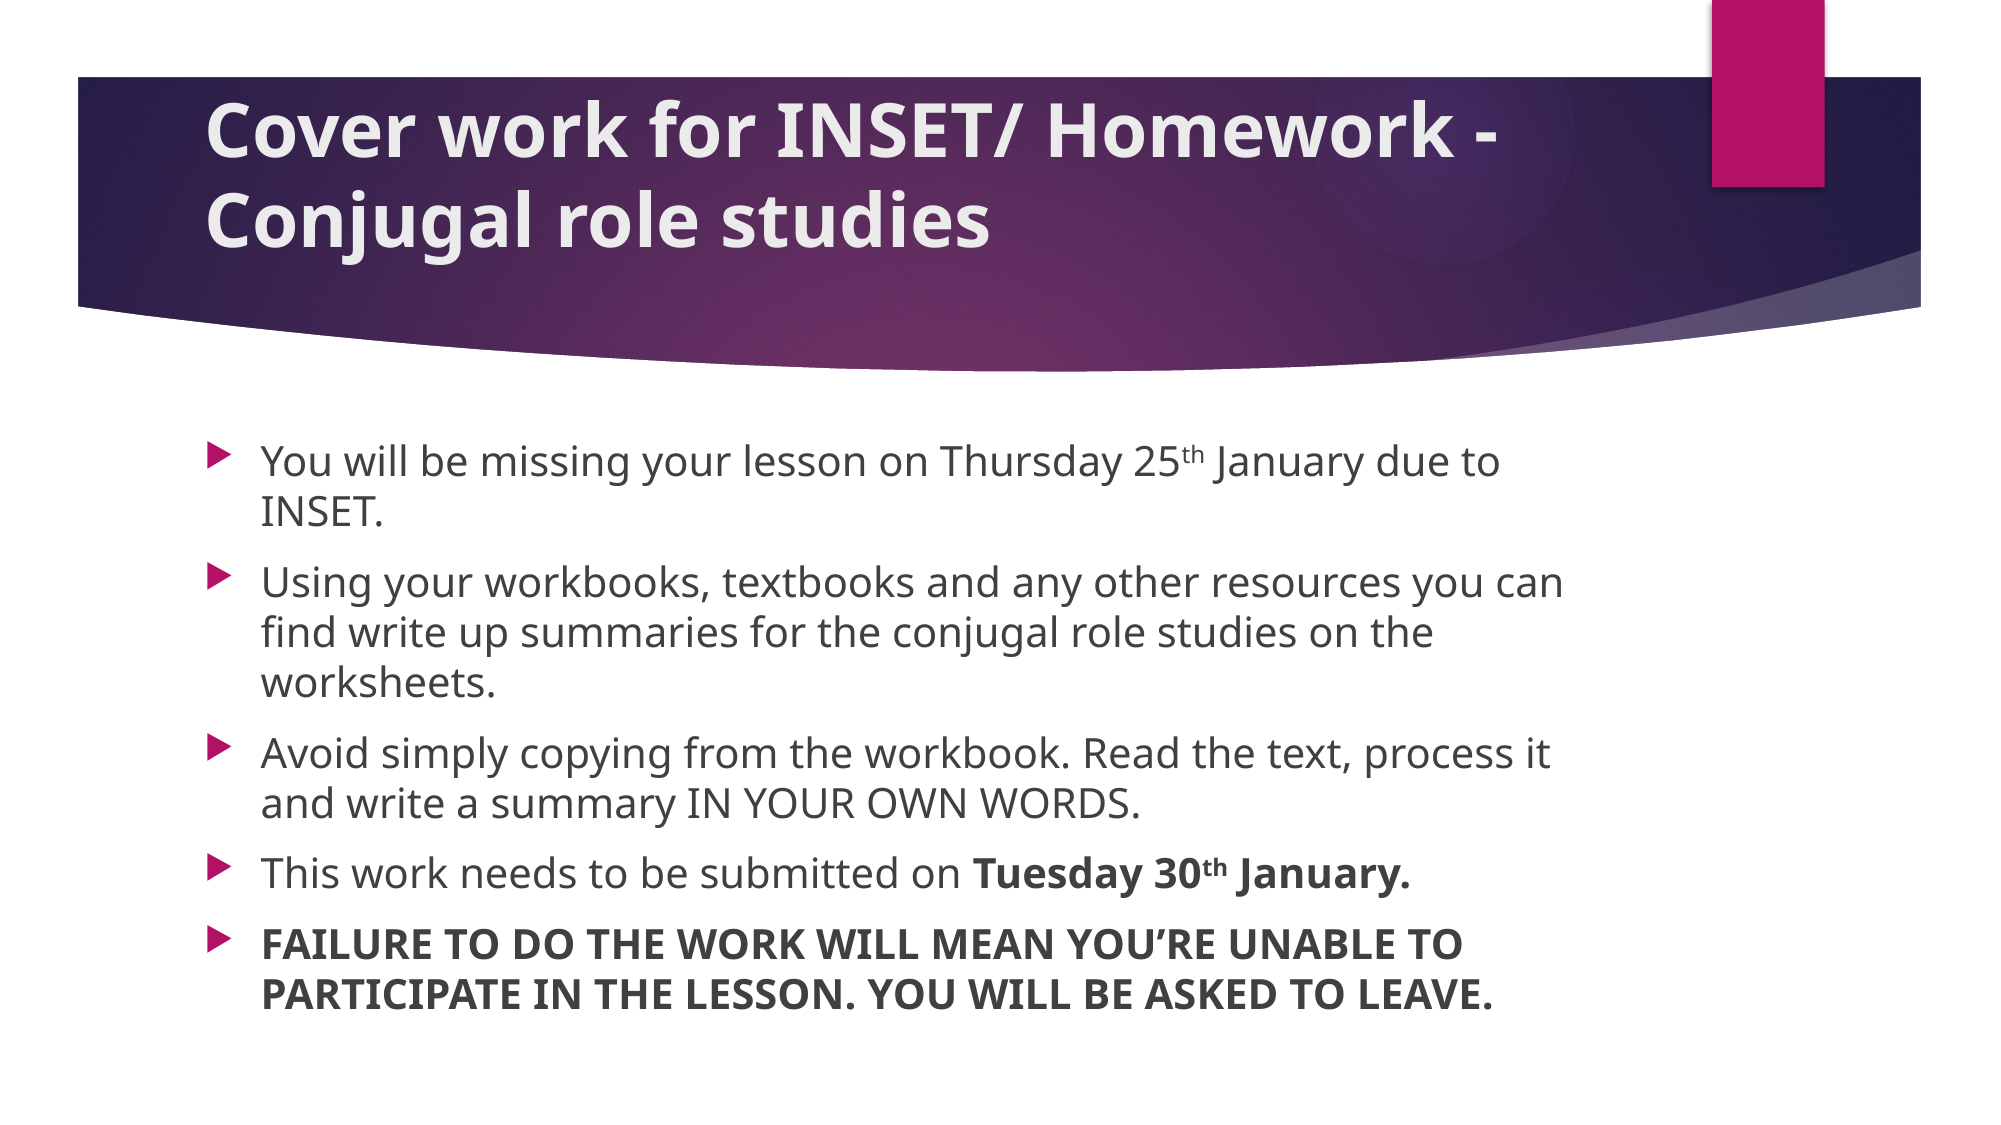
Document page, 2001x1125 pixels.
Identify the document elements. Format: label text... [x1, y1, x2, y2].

title Cover work for INSET/ Homework - Conjugal role studies [189, 159, 1627, 276]
list You will be missing your lesson on Thursday 25th January due to INSET. Using your workbooks, textbooks and any other resources you can find write up summaries for the conjugal role studies on the worksheets. Avoid simply copying from the workbook. Read the text, process it and write a summary IN YOUR OWN WORDS. This work needs to be submitted on Tuesday 30th January. FAILURE TO DO THE WORK WILL MEAN YOU’RE UNABLE TO PARTICIPATE IN THE LESSON. YOU WILL BE ASKED TO LEAVE. [189, 427, 1638, 1065]
